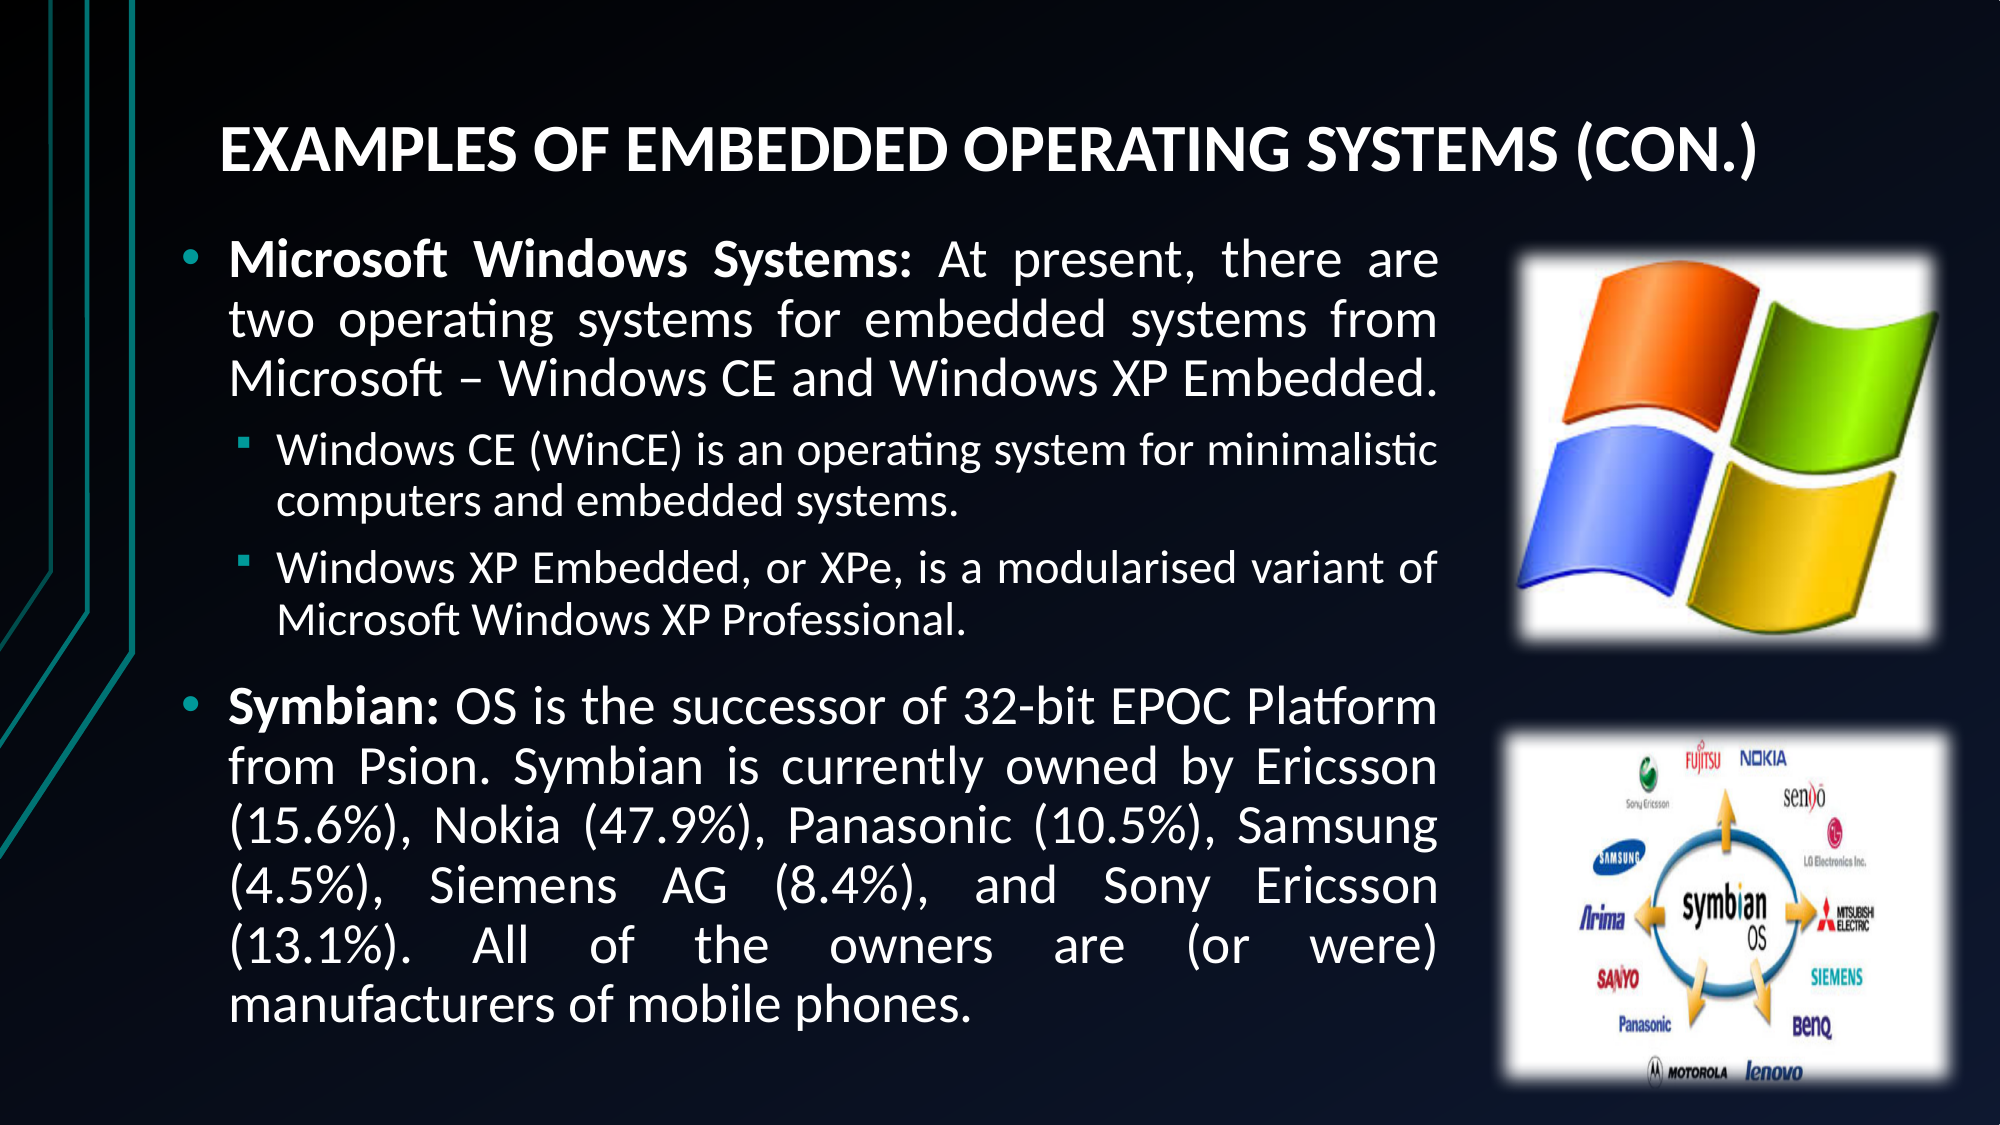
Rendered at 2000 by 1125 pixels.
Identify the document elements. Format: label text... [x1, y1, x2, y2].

picture [1502, 236, 1951, 658]
list Microsoft Windows Systems: At present, there are two operating systems for embedded systems from Microsoft – Windows CE and Windows XP Embedded. Windows CE (WinCE) is an operating system for minimalistic computers and embedded systems. Windows XP Embedded, or XPe, is a modularised variant of Microsoft Windows XP Professional. Symbian: OS is the successor of 32-bit EPOC Platform from Psion. Symbian is currently owned by Ericsson (15.6%), Nokia (47.9%), Panasonic (10.5%), Samsung (4.5%), Siemens AG (8.4%), and Sony Ericsson (13.1%). All of the owners are (or were) manufacturers of mobile phones. [161, 219, 1461, 1096]
picture [1487, 715, 1966, 1096]
title examples of Embedded operating systems (Con.) [199, 45, 1900, 197]
